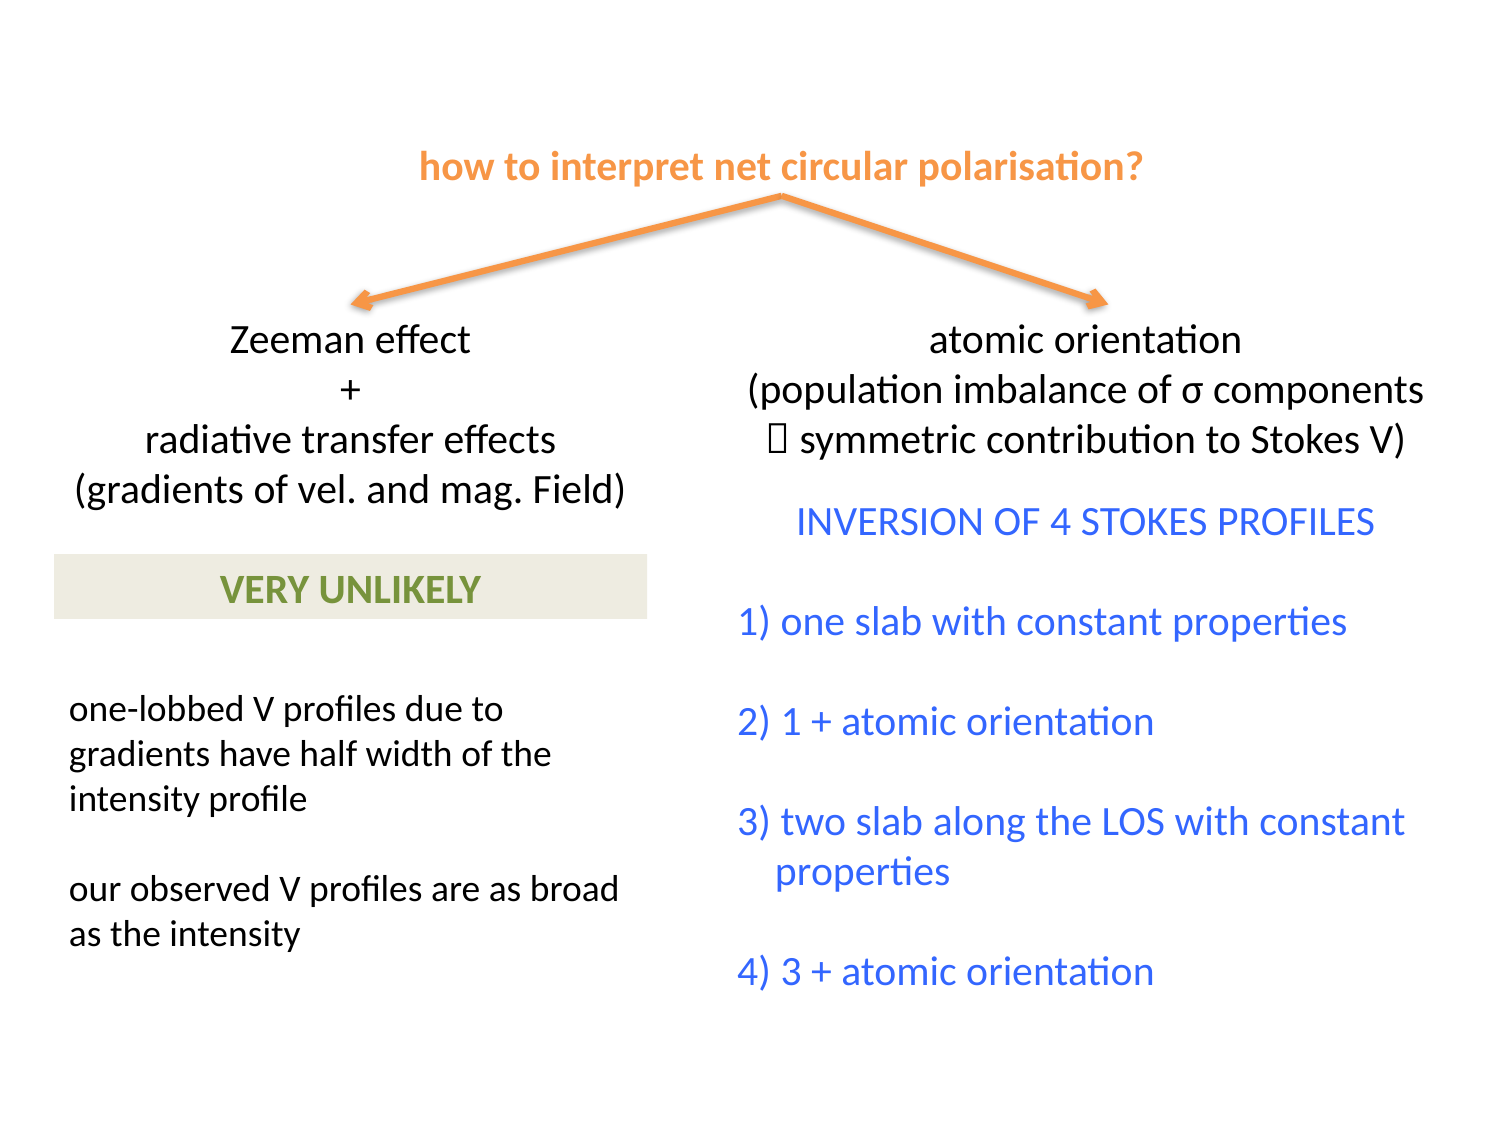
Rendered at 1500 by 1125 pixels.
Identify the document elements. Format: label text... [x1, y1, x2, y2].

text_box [350, 196, 780, 305]
text_box atomic orientation (population imbalance of σ components  symmetric contribution to Stokes V) [731, 304, 1440, 470]
text_box VERY UNLIKELY [54, 554, 648, 619]
text_box one-lobbed V profiles due to gradients have half width of the intensity profile our observed V profiles are as broad as the intensity [54, 676, 648, 962]
text_box Zeeman effect + radiative transfer effects (gradients of vel. and mag. Field) [59, 304, 642, 554]
text_box how to interpret net circular polarisation? [404, 131, 1160, 196]
text_box INVERSION OF 4 STOKES PROFILES 1) one slab with constant properties 2) 1 + atomic orientation 3) two slab along the LOS with constant properties 4) 3 + atomic orientation [722, 486, 1450, 1002]
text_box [781, 196, 1109, 305]
